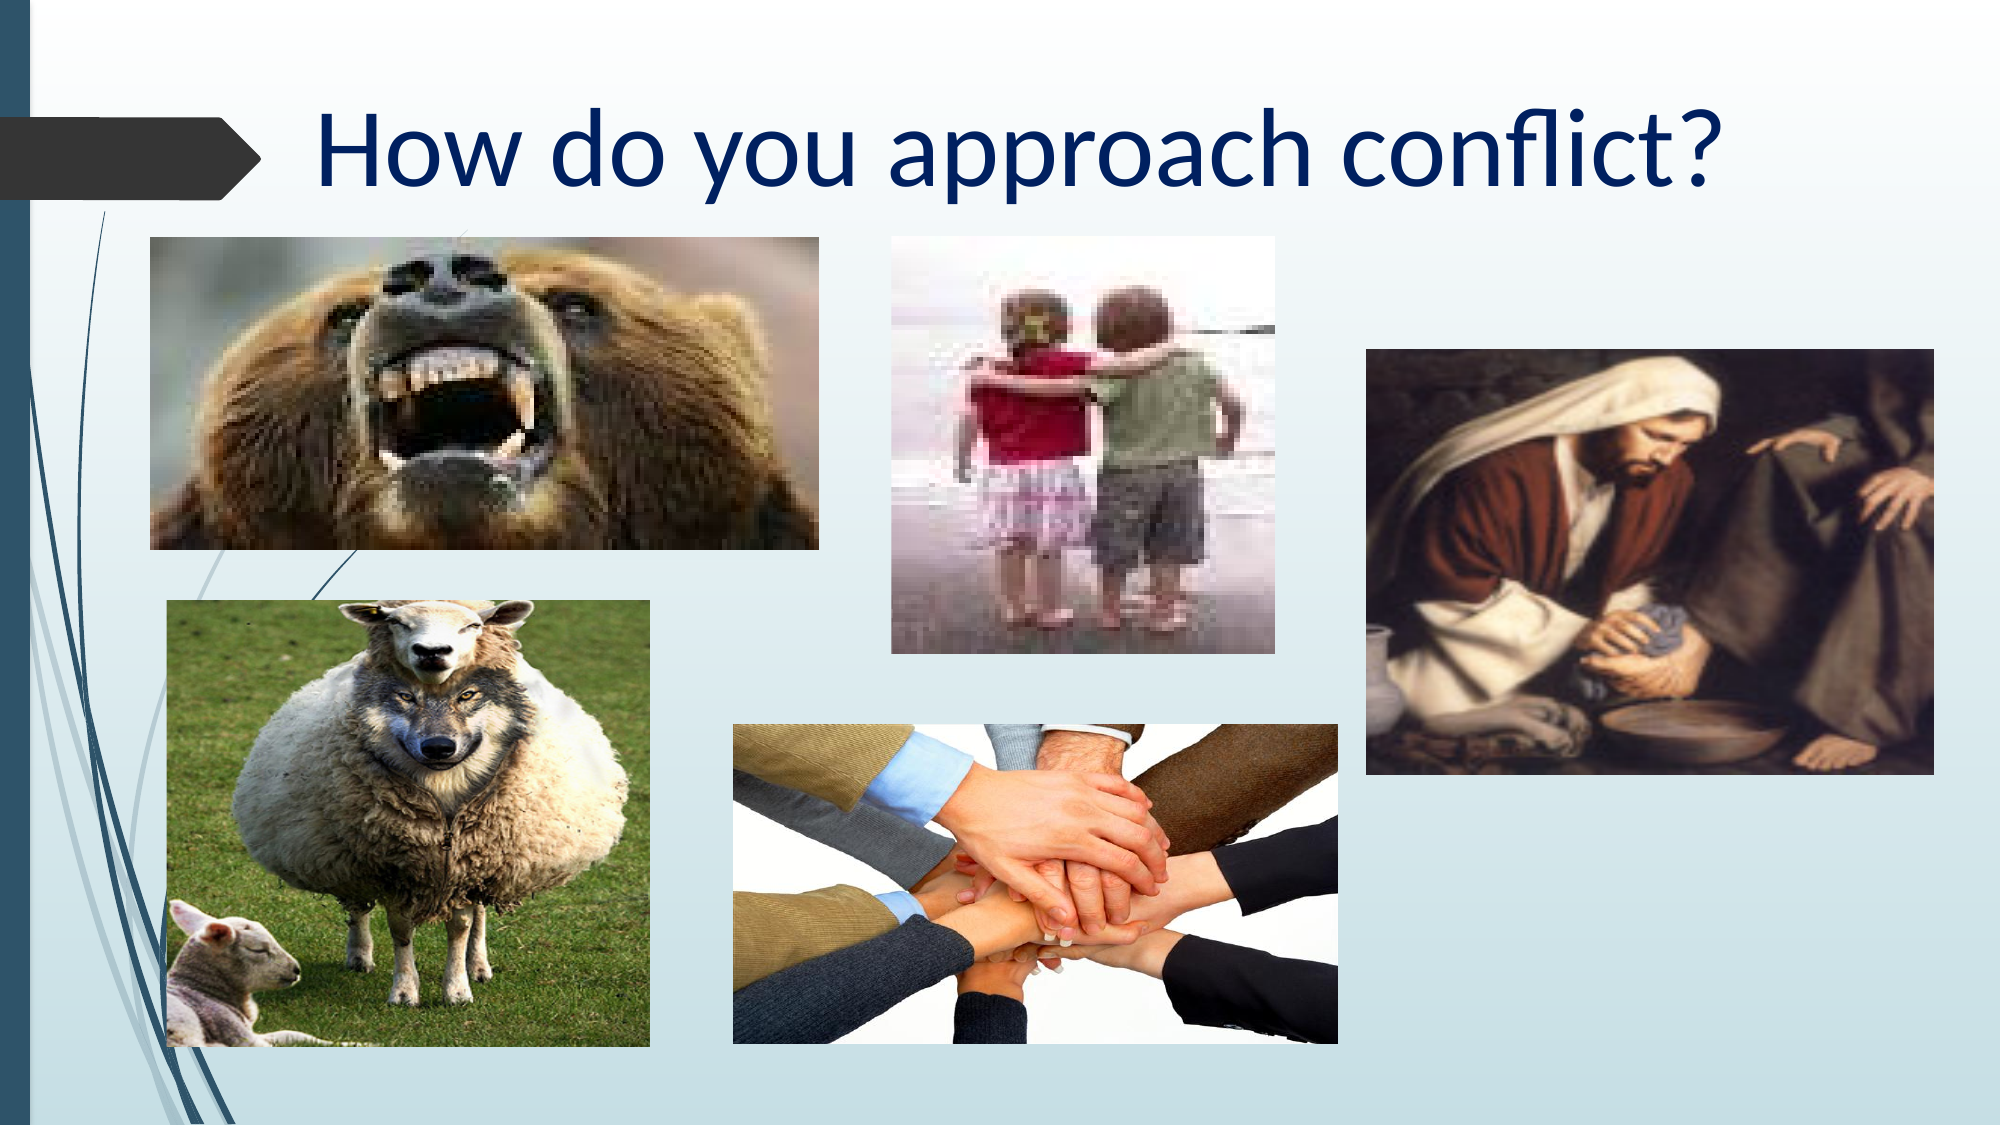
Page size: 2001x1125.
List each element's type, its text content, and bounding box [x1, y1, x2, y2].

picture [891, 236, 1276, 654]
picture [1366, 349, 1934, 776]
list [149, 237, 819, 551]
picture [166, 599, 651, 1048]
title How do you approach conflict? [299, 66, 1762, 232]
picture [733, 724, 1338, 1044]
